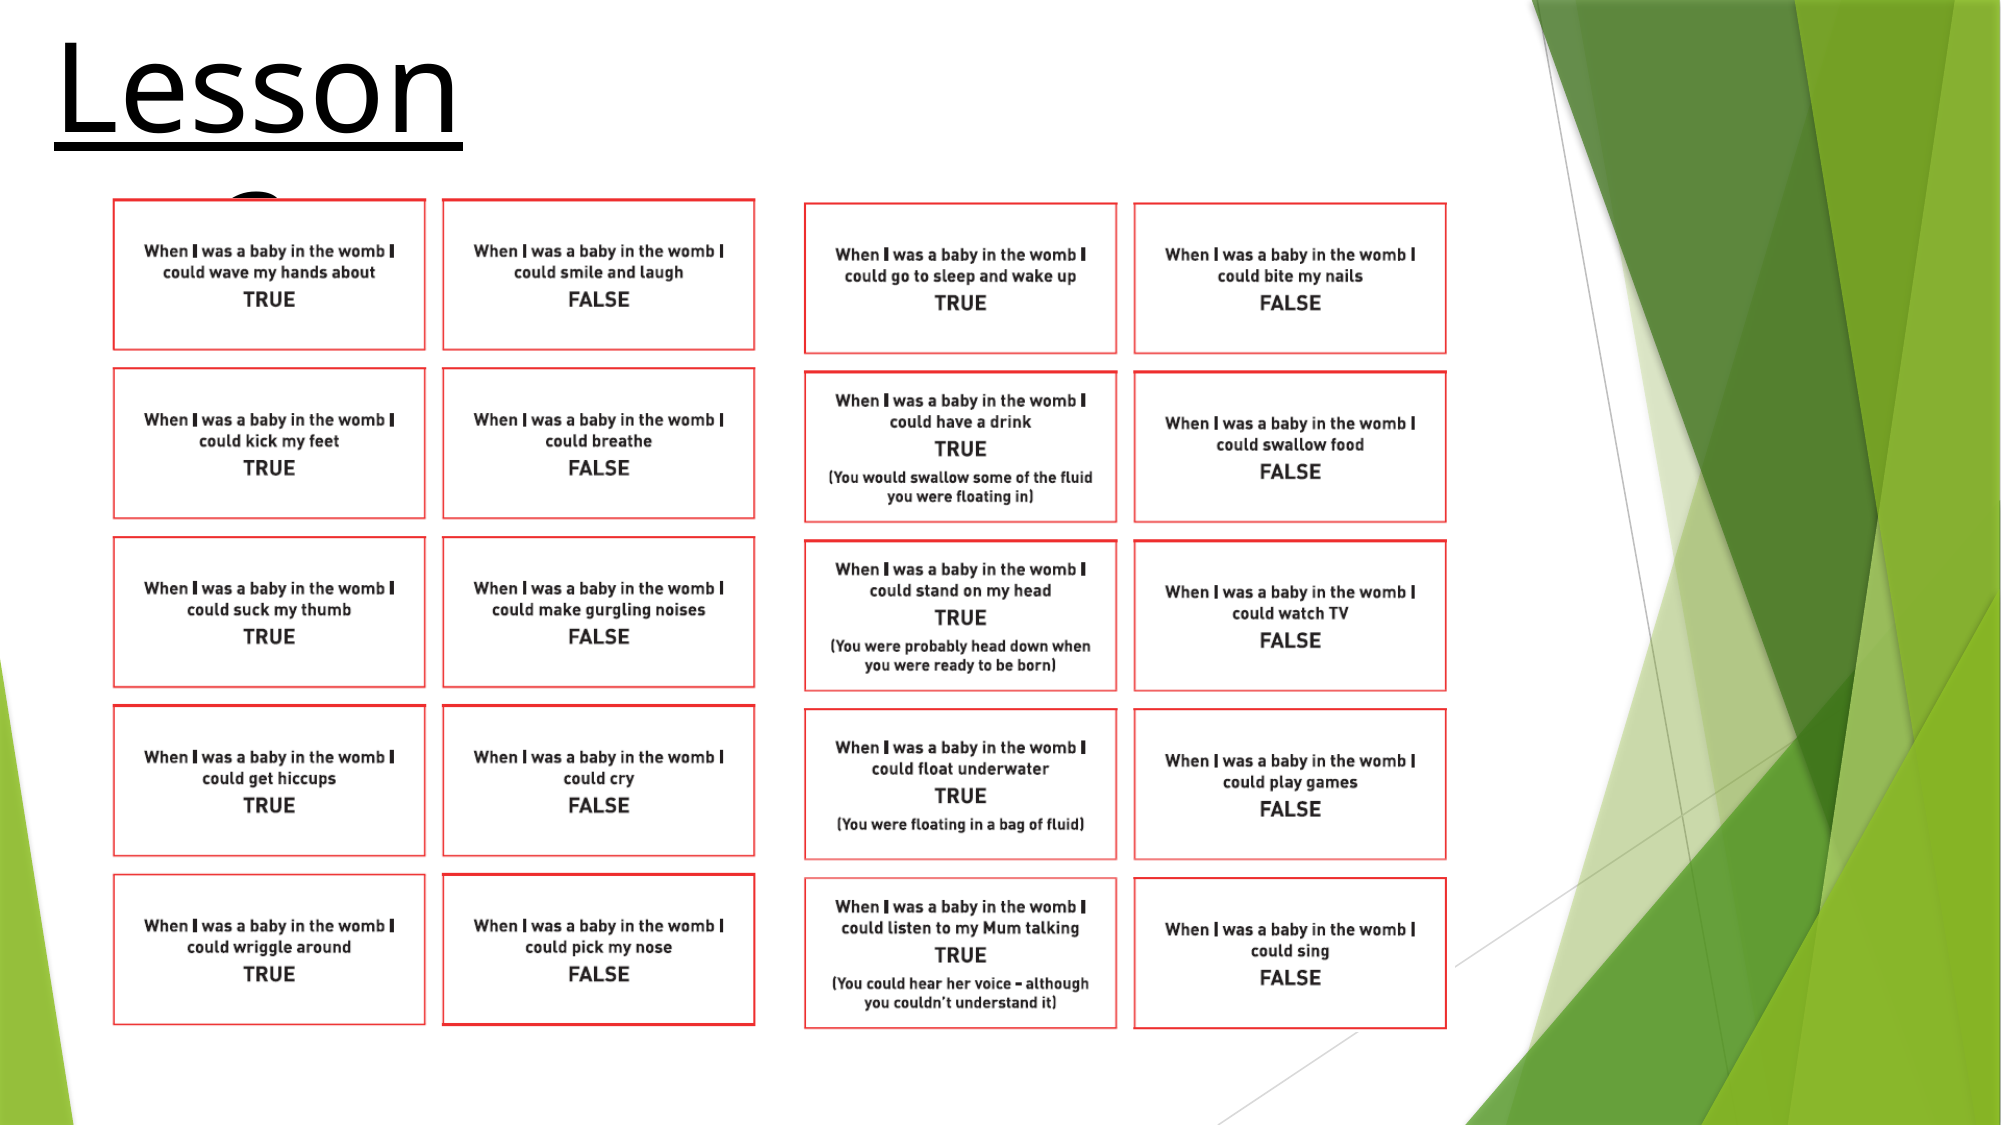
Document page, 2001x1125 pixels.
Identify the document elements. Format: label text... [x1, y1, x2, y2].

text_box Lesson 3 [12, 0, 505, 315]
picture [111, 197, 761, 1033]
picture [790, 197, 1456, 1033]
